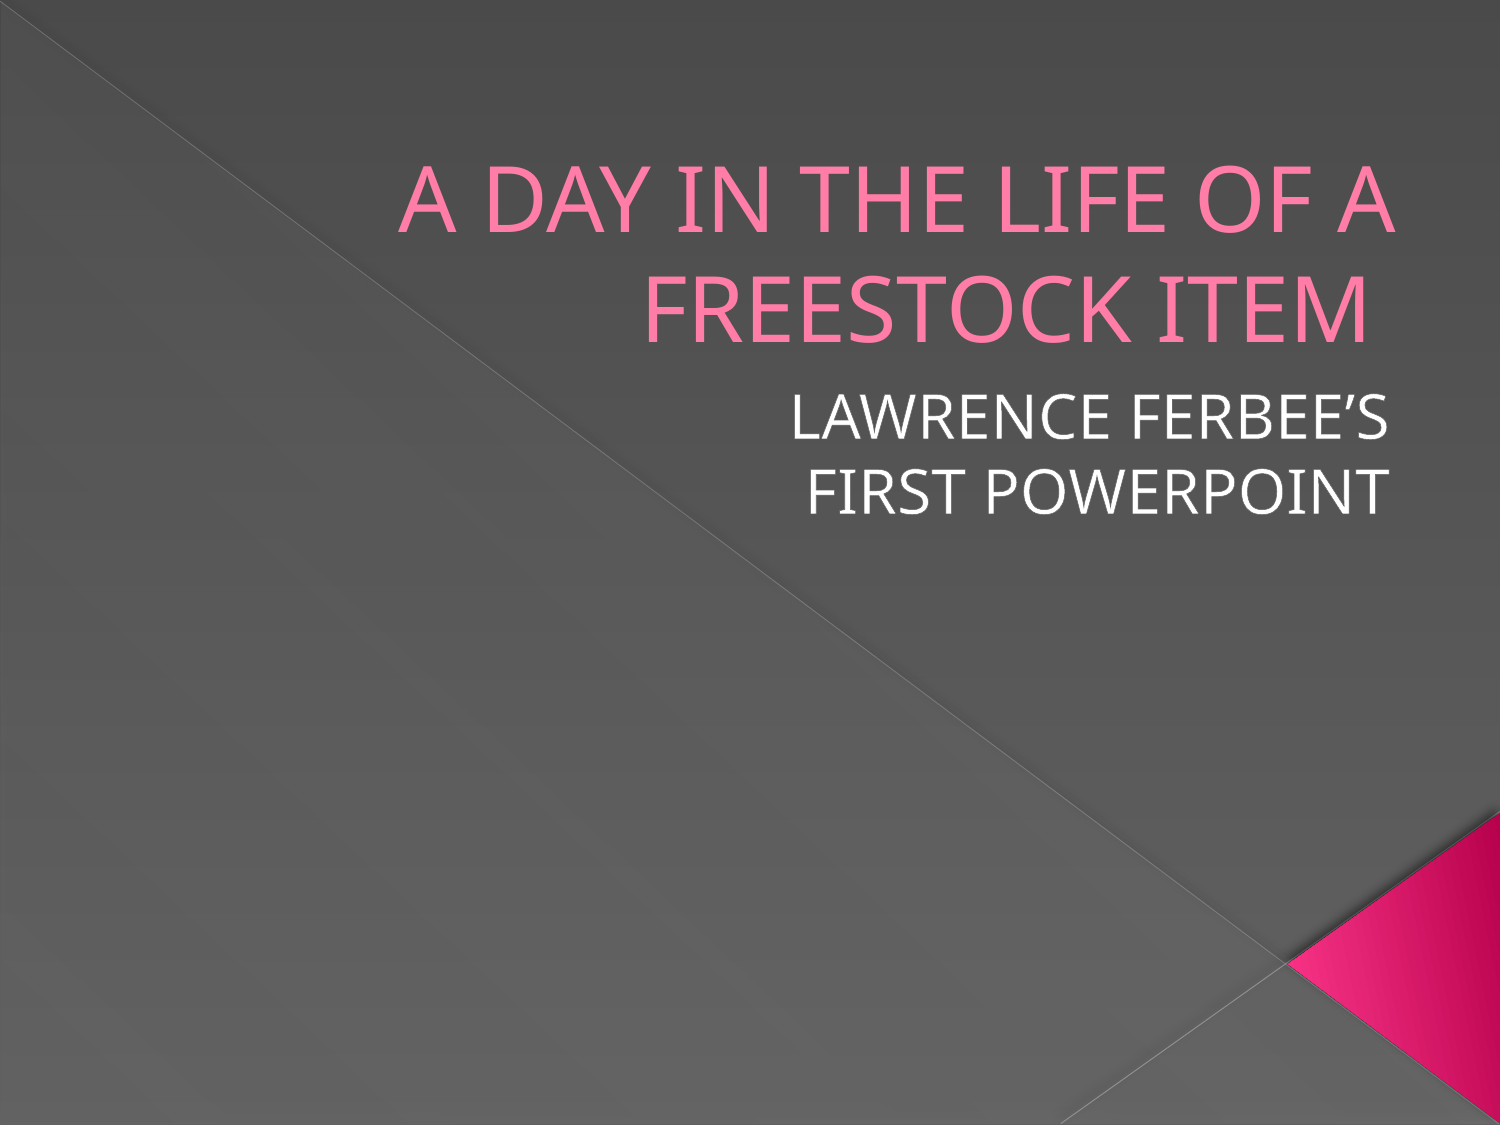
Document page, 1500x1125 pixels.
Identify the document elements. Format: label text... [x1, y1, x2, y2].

subtitle LAWRENCE FERBEE’S FIRST POWERPOINT [88, 369, 1412, 657]
title A DAY IN THE LIFE OF A FREESTOCK ITEM [88, 127, 1412, 369]
